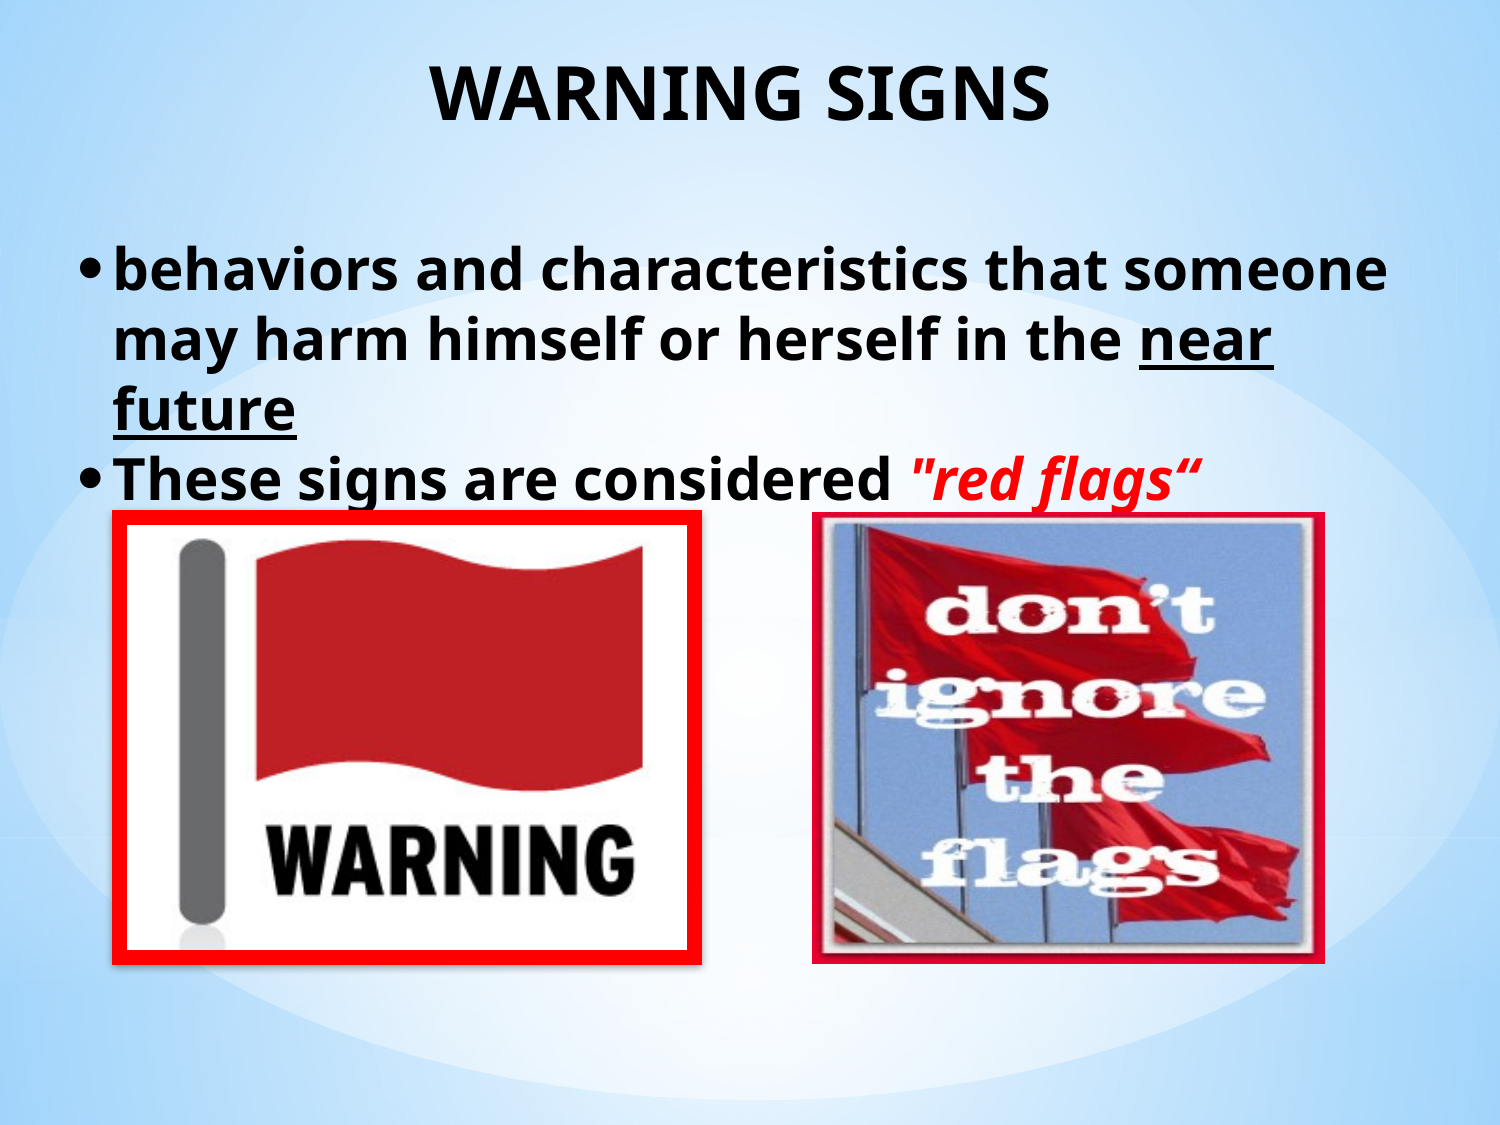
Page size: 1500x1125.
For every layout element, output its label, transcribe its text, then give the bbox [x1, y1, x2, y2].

picture [126, 524, 688, 951]
picture [812, 512, 1326, 964]
text_box WARNING SIGNS [212, 37, 1263, 163]
list behaviors and characteristics that someone may harm himself or herself in the near future These signs are considered "red flags“ [62, 224, 1450, 513]
